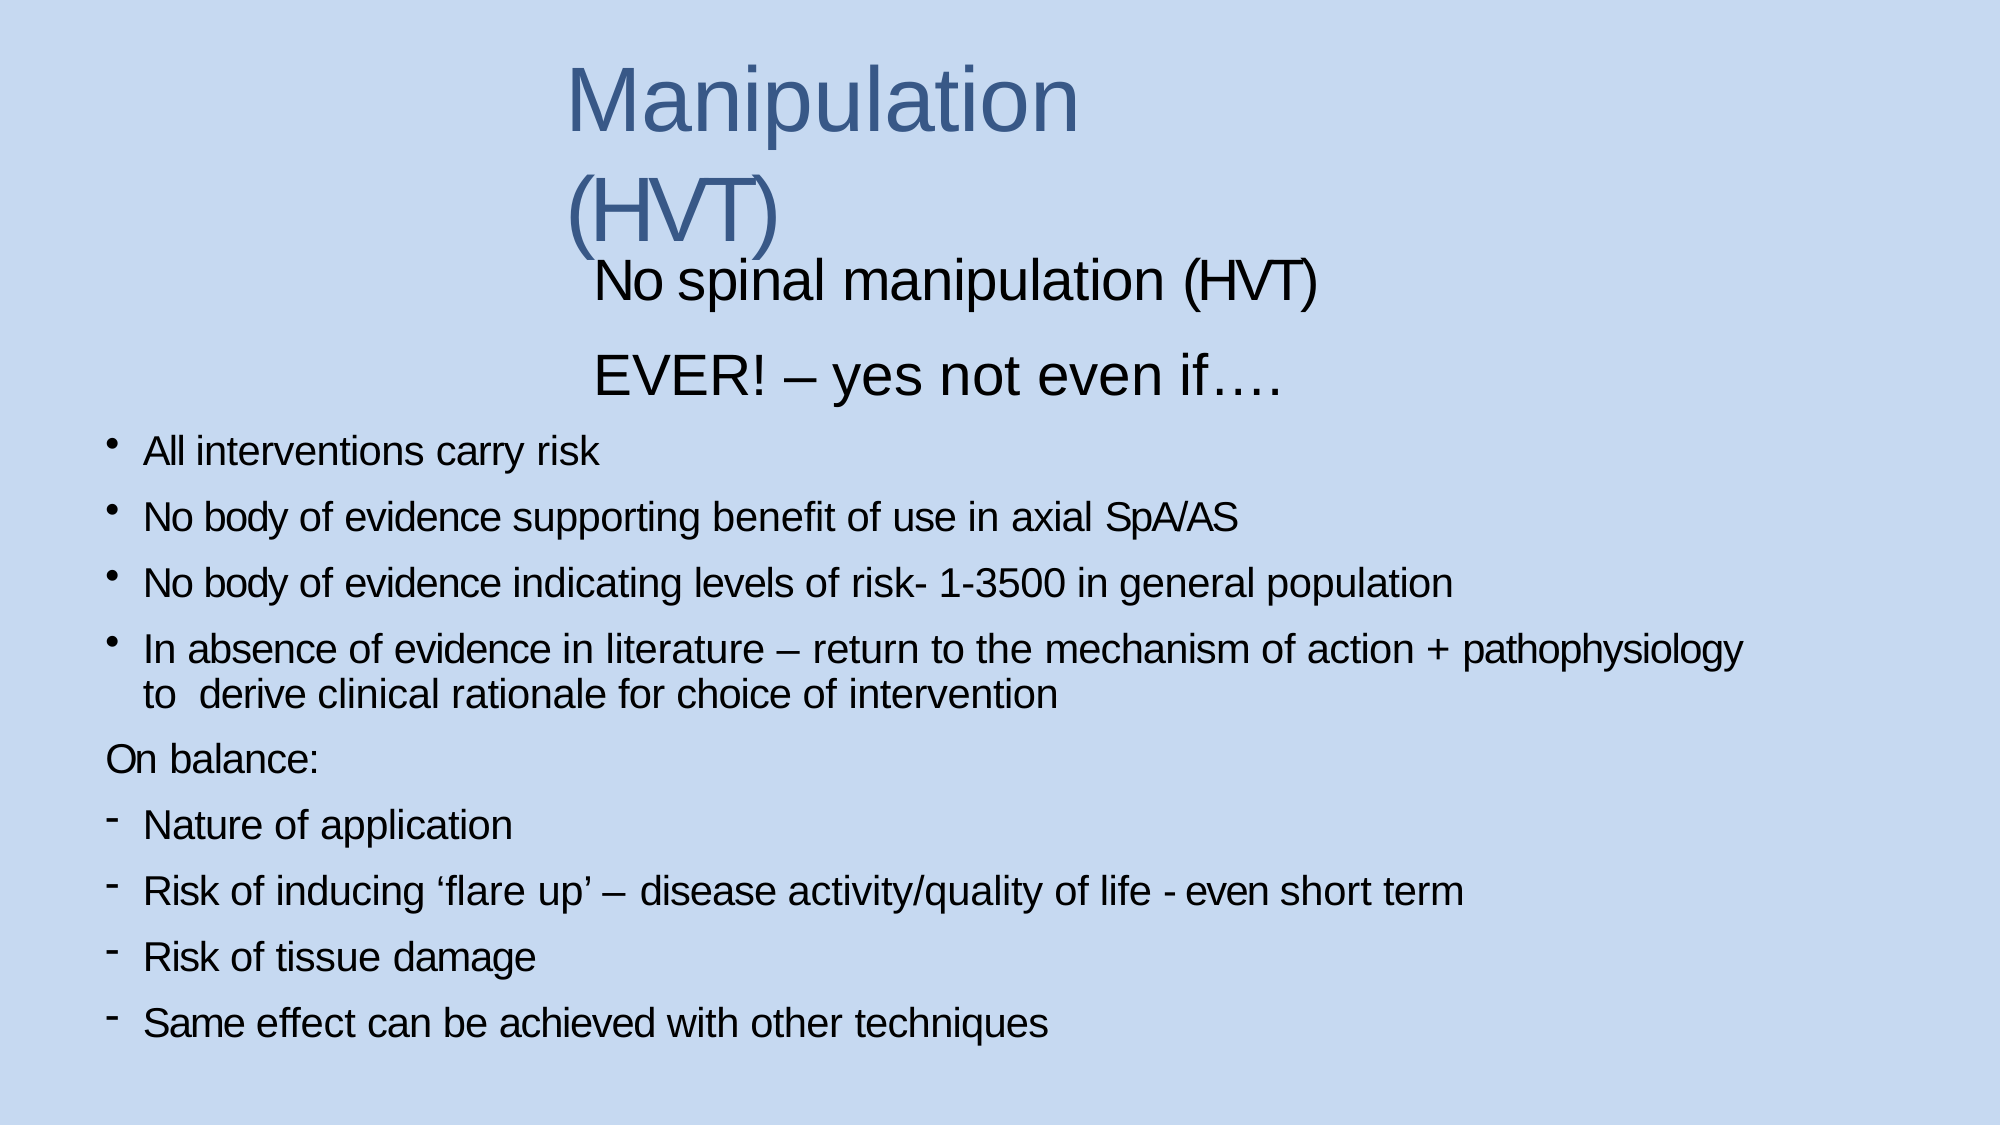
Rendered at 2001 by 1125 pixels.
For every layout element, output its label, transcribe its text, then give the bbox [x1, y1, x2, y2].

title Manipulation (HVT) [563, 37, 1316, 217]
text_box No spinal manipulation (HVT) EVER! – yes not even if…. All interventions carry risk No body of evidence supporting benefit of use in axial SpA/AS No body of evidence indicating levels of risk- 1-3500 in general population In absence of evidence in literature – return to the mechanism of action + pathophysiology to derive clinical rationale for choice of intervention On balance: Nature of application Risk of inducing ‘flare up’ – disease activity/quality of life - even short term Risk of tissue damage Same effect can be achieved with other techniques [103, 217, 1776, 1046]
